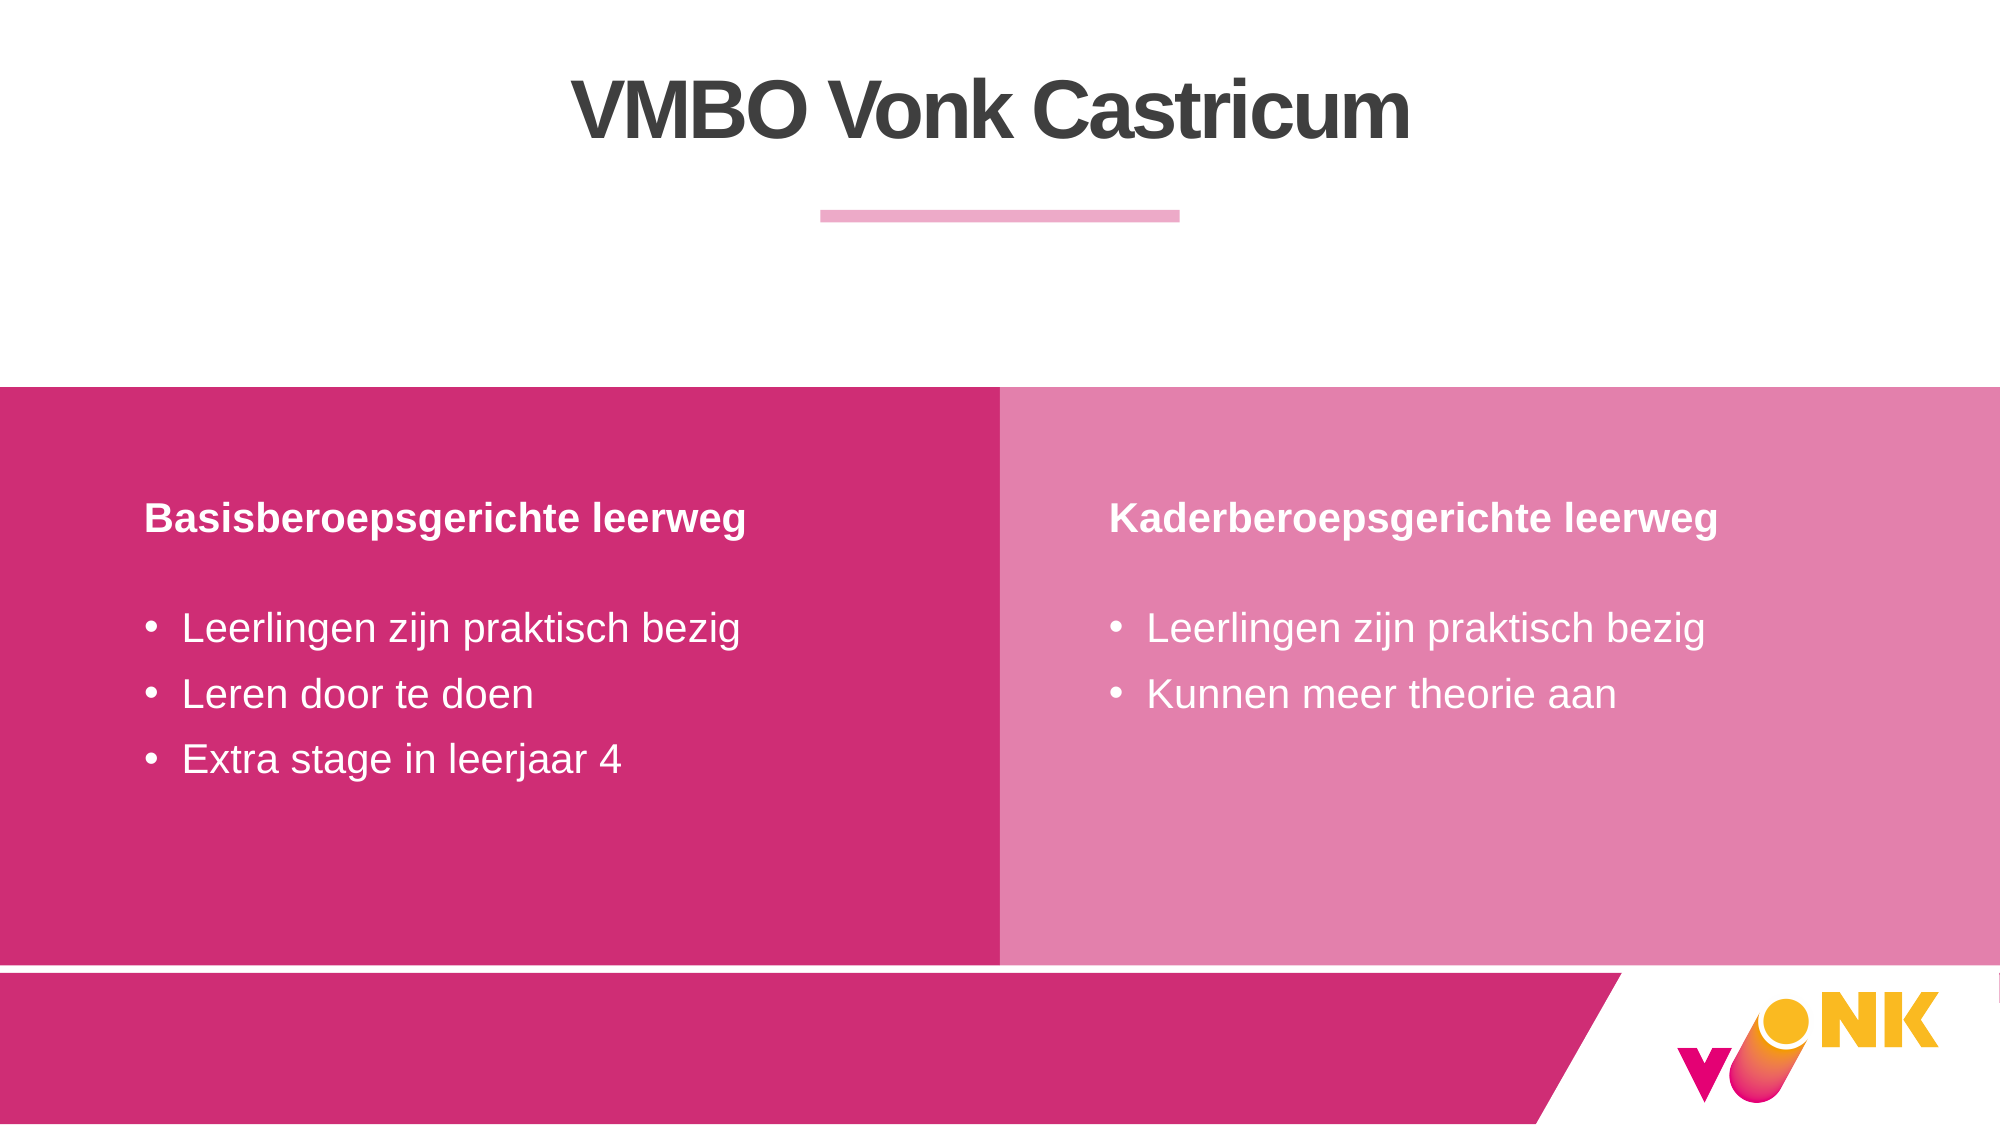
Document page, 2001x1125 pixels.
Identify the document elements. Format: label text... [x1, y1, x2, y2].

picture [1677, 992, 1939, 1103]
list Kaderberoepsgerichte leerweg [1109, 443, 1969, 549]
list Leerlingen zijn praktisch bezig Leren door te doen Extra stage in leerjaar 4 [144, 594, 857, 965]
list Basisberoepsgerichte leerweg [143, 443, 908, 549]
title VMBO Vonk Castricum [414, 58, 1586, 194]
list Leerlingen zijn praktisch bezig Kunnen meer theorie aan [1109, 594, 1822, 965]
